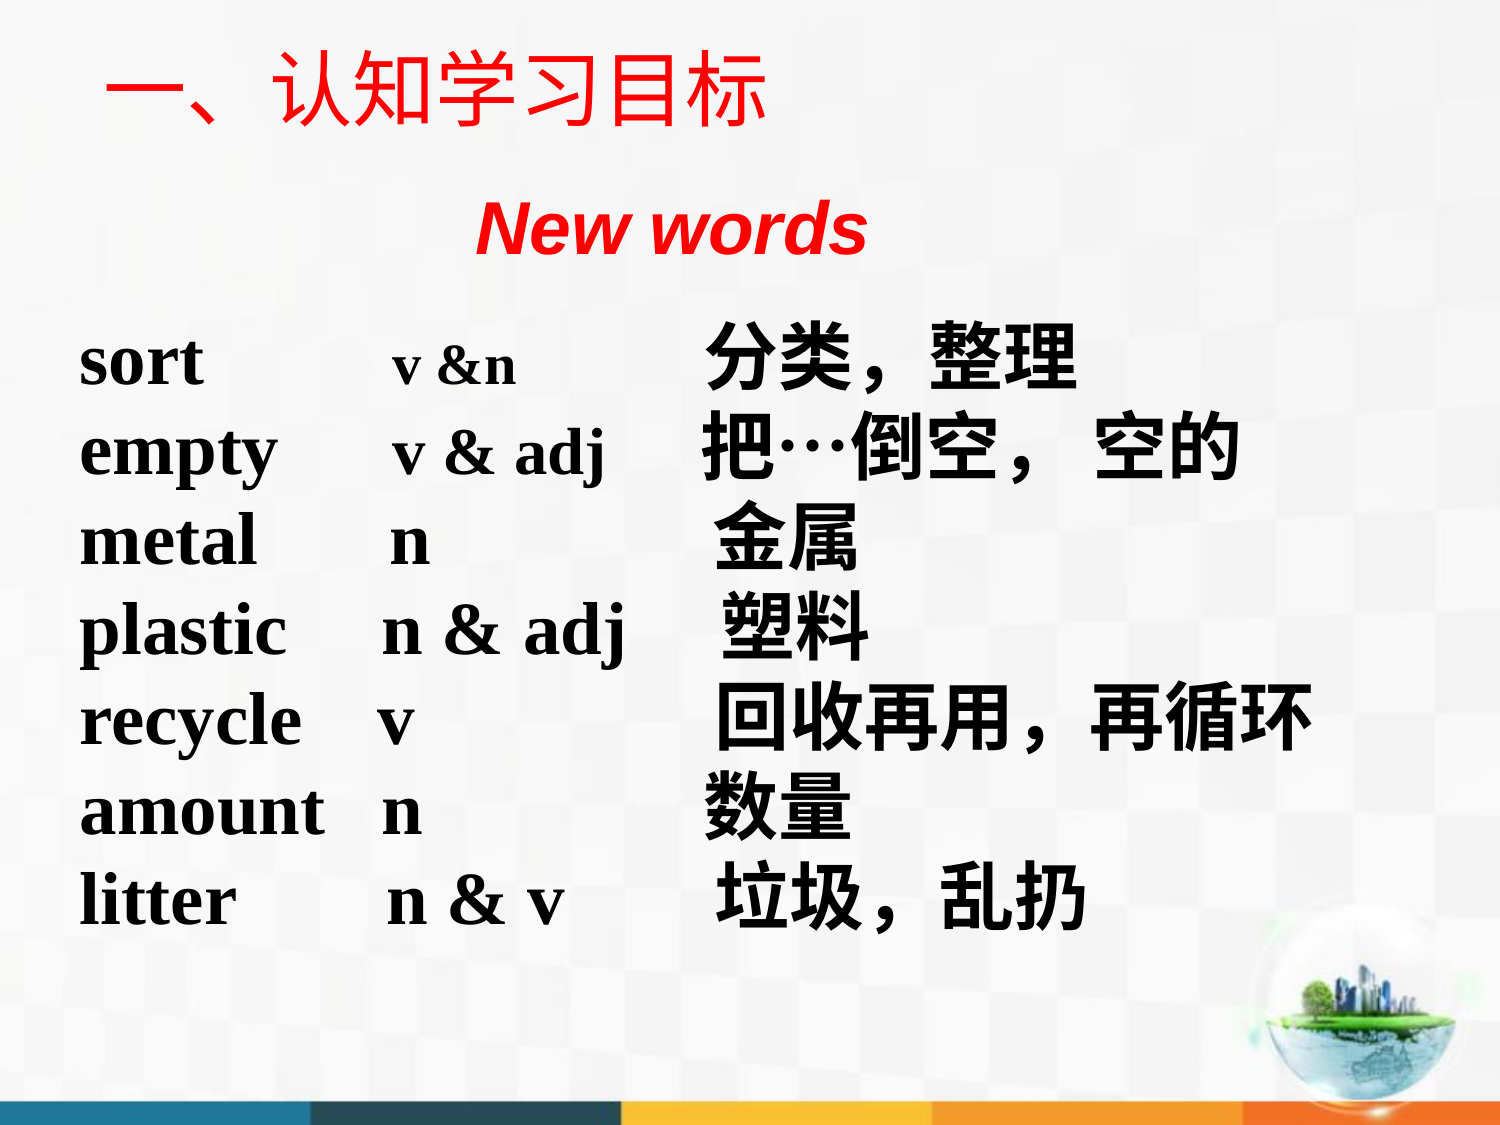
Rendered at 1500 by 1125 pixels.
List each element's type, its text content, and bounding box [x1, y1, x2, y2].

picture [0, 0, 1500, 1125]
text_box 一、认知学习目标 [88, 0, 990, 145]
text_box sort v &n 分类，整理 empty v & adj 把…倒空， 空的 metal n 金属 plastic n & adj 塑料 recycle v 回收再用，再循环 amount n 数量 litter n & v 垃圾，乱扔 [64, 302, 1436, 948]
text_box New words [336, 172, 1010, 278]
